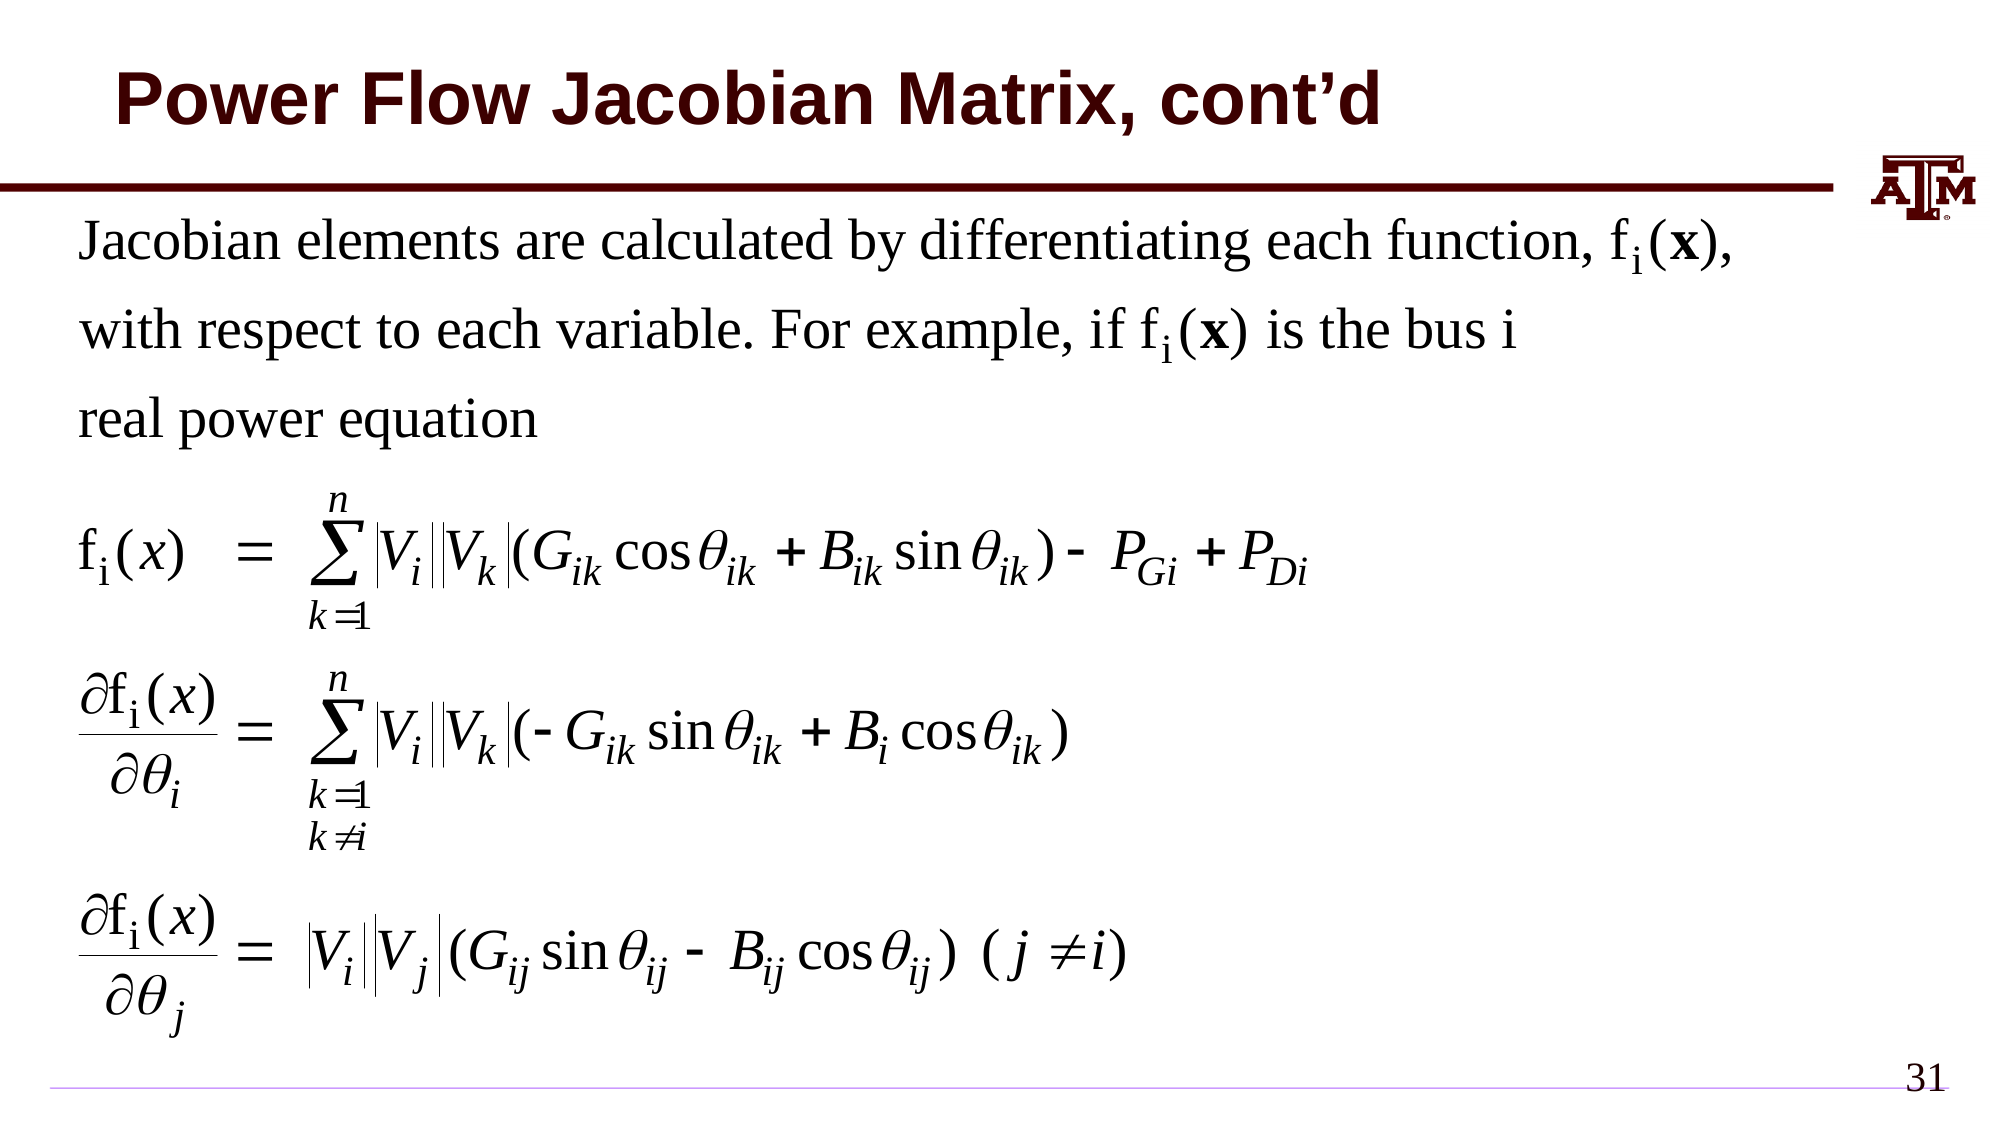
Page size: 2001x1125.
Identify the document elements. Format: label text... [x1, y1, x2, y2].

picture [1856, 137, 1990, 238]
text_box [74, 209, 1761, 1044]
slide_number 30 [1649, 1037, 1963, 1113]
title Power Flow Jacobian Matrix, cont’d [99, 12, 1851, 189]
